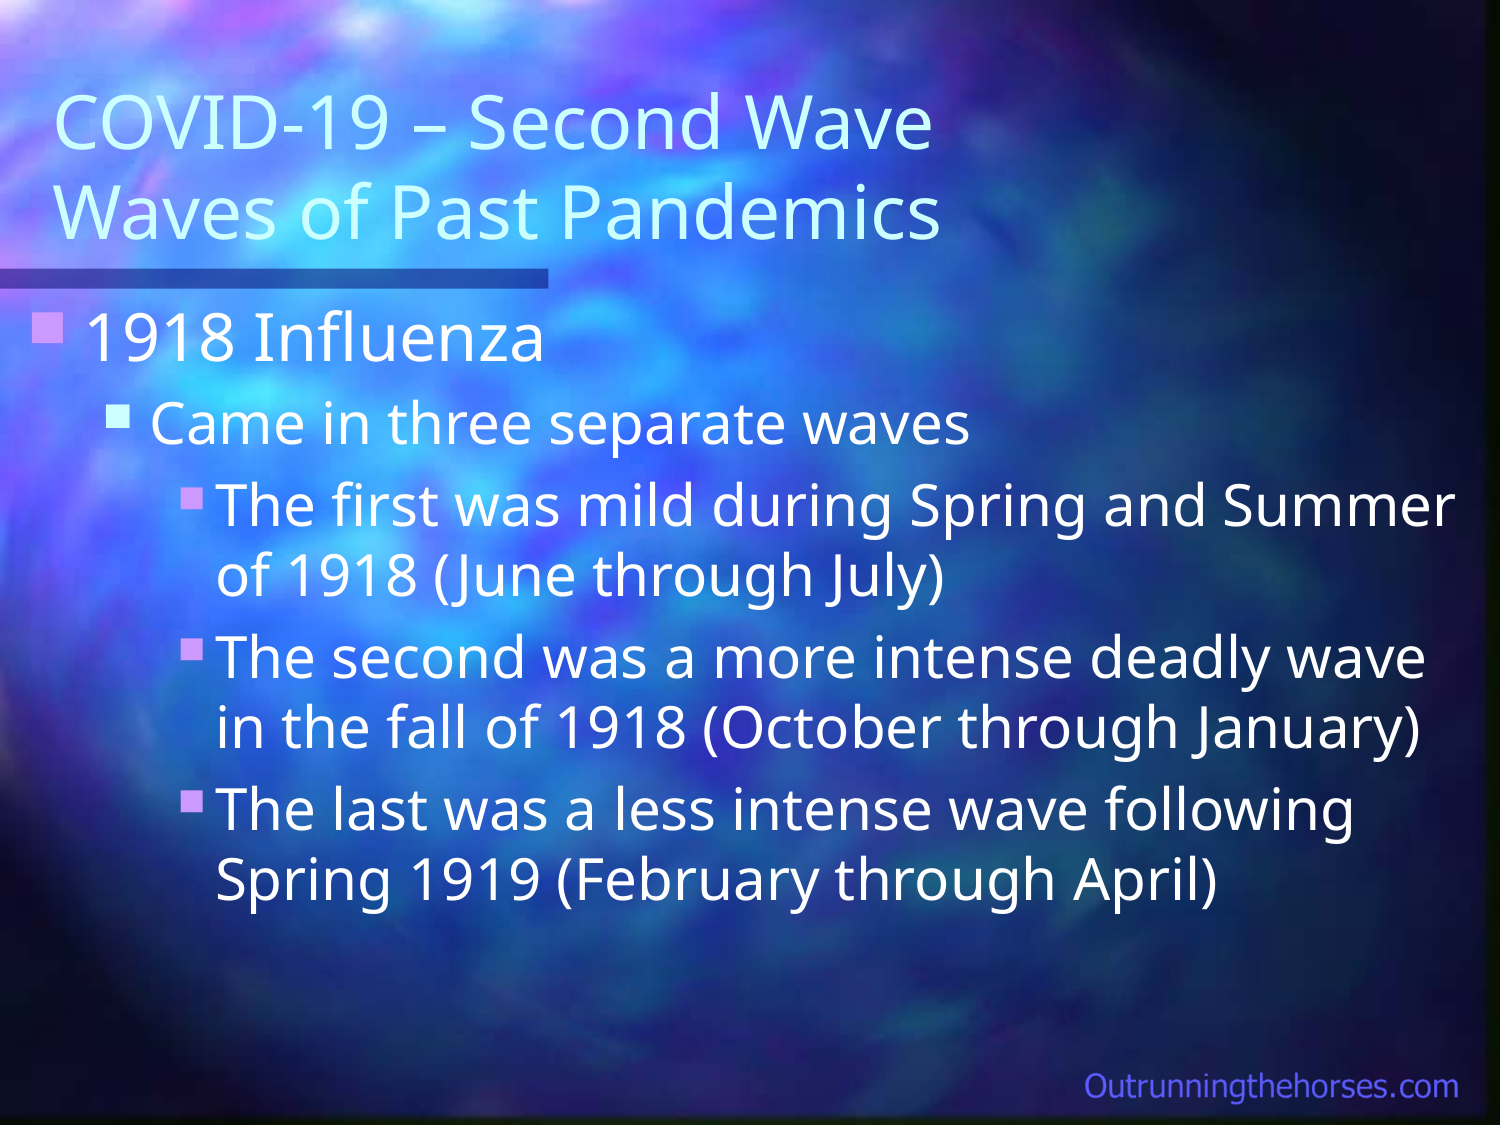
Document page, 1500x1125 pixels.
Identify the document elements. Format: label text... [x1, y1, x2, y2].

picture [0, 0, 1500, 1125]
title COVID-19 – Second Wave Waves of Past Pandemics [37, 74, 1313, 263]
list 1918 Influenza Came in three separate waves The first was mild during Spring and Summer of 1918 (June through July) The second was a more intense deadly wave in the fall of 1918 (October through January) The last was a less intense wave following Spring 1919 (February through April) [12, 287, 1488, 963]
